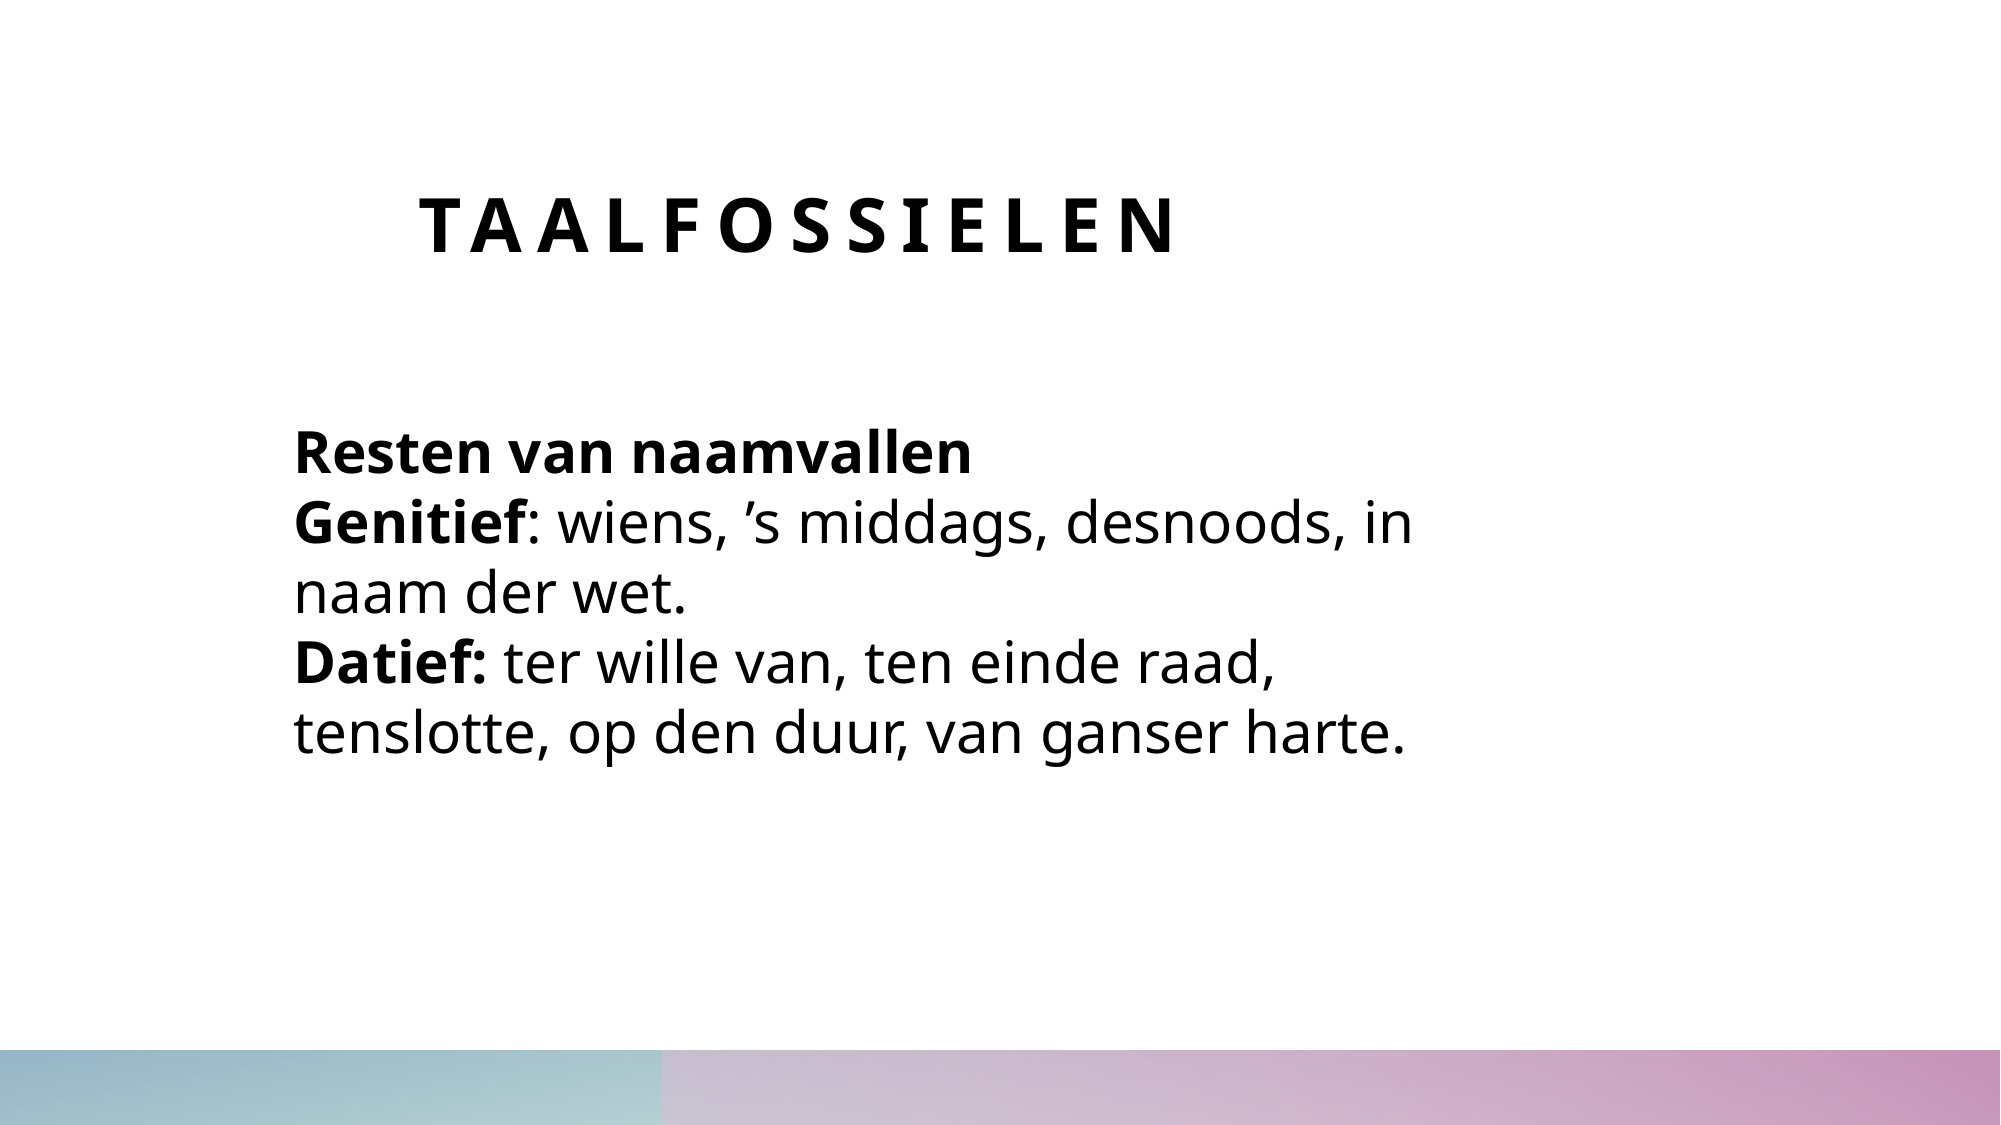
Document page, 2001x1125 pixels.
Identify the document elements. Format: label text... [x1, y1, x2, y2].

text_box Resten van naamvallen Genitief: wiens, ’s middags, desnoods, in naam der wet. Datief: ter wille van, ten einde raad, tenslotte, op den duur, van ganser harte. [279, 407, 1462, 843]
title TAALFOSSIELEN [225, 130, 1371, 268]
